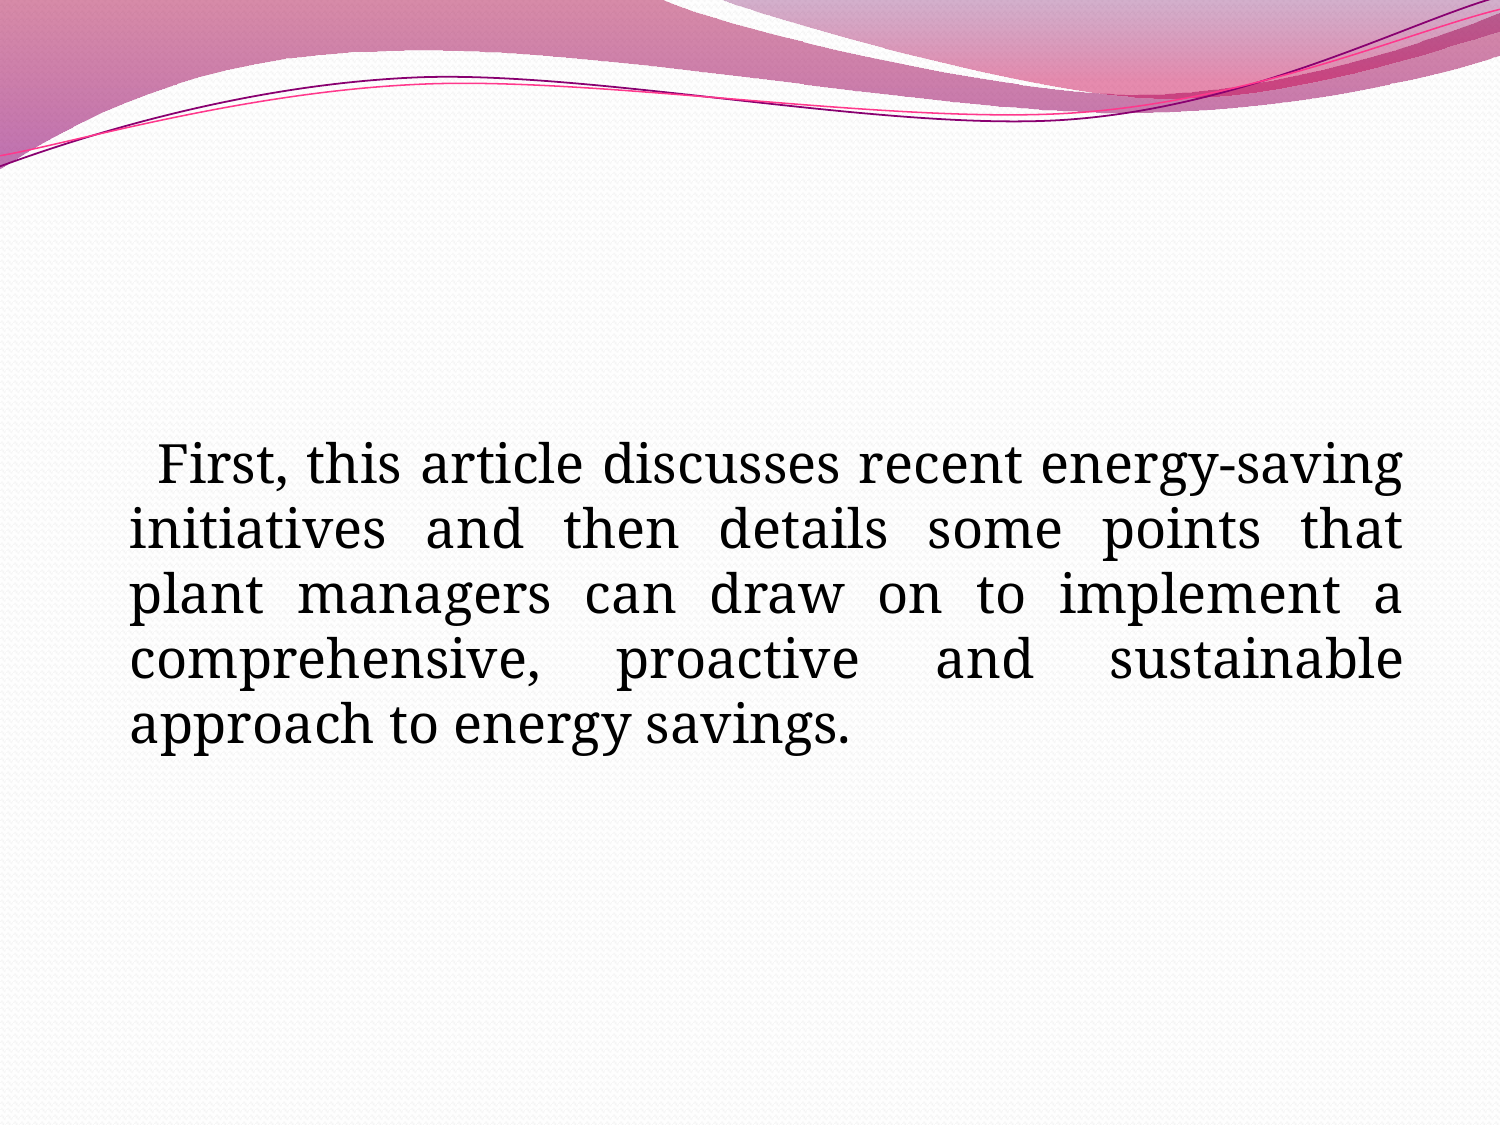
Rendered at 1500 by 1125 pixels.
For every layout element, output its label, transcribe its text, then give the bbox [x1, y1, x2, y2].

list First, this article discusses recent energy-saving initiatives and then details some points that plant managers can draw on to implement a comprehensive, proactive and sustainable approach to energy savings. [70, 421, 1421, 831]
